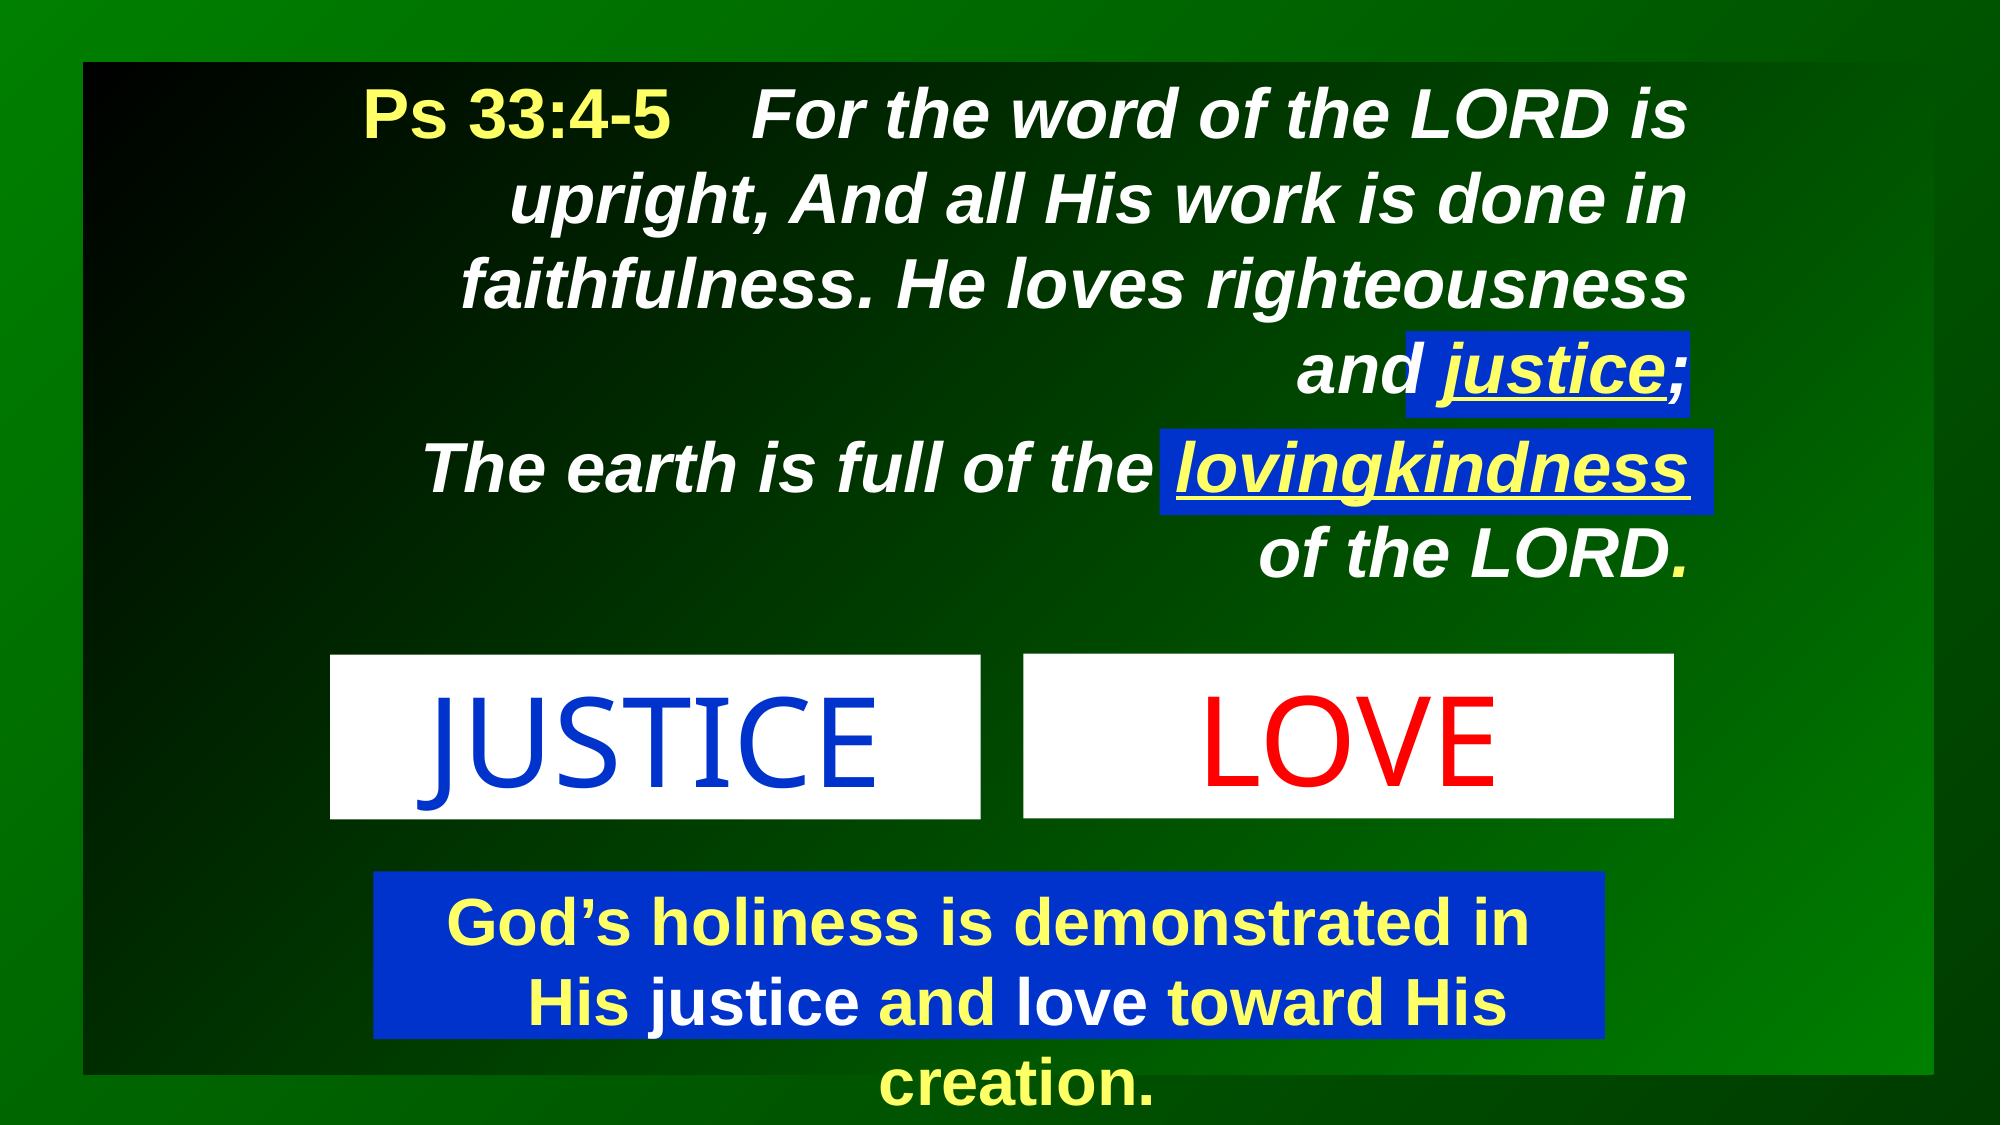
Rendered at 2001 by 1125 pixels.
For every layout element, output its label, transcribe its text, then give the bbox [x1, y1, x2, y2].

text_box [1405, 331, 1691, 418]
text_box LOVE [1023, 653, 1674, 819]
text_box JUSTICE [330, 654, 981, 820]
text_box [1159, 428, 1714, 516]
list God’s holiness is demonstrated in His justice and love toward His creation. [373, 871, 1606, 1040]
text_box Ps 33:4-5 For the word of the LORD is upright, And all His work is done in faithfulness. He loves righteousness and justice; The earth is full of the lovingkindness of the LORD. [330, 60, 1706, 250]
